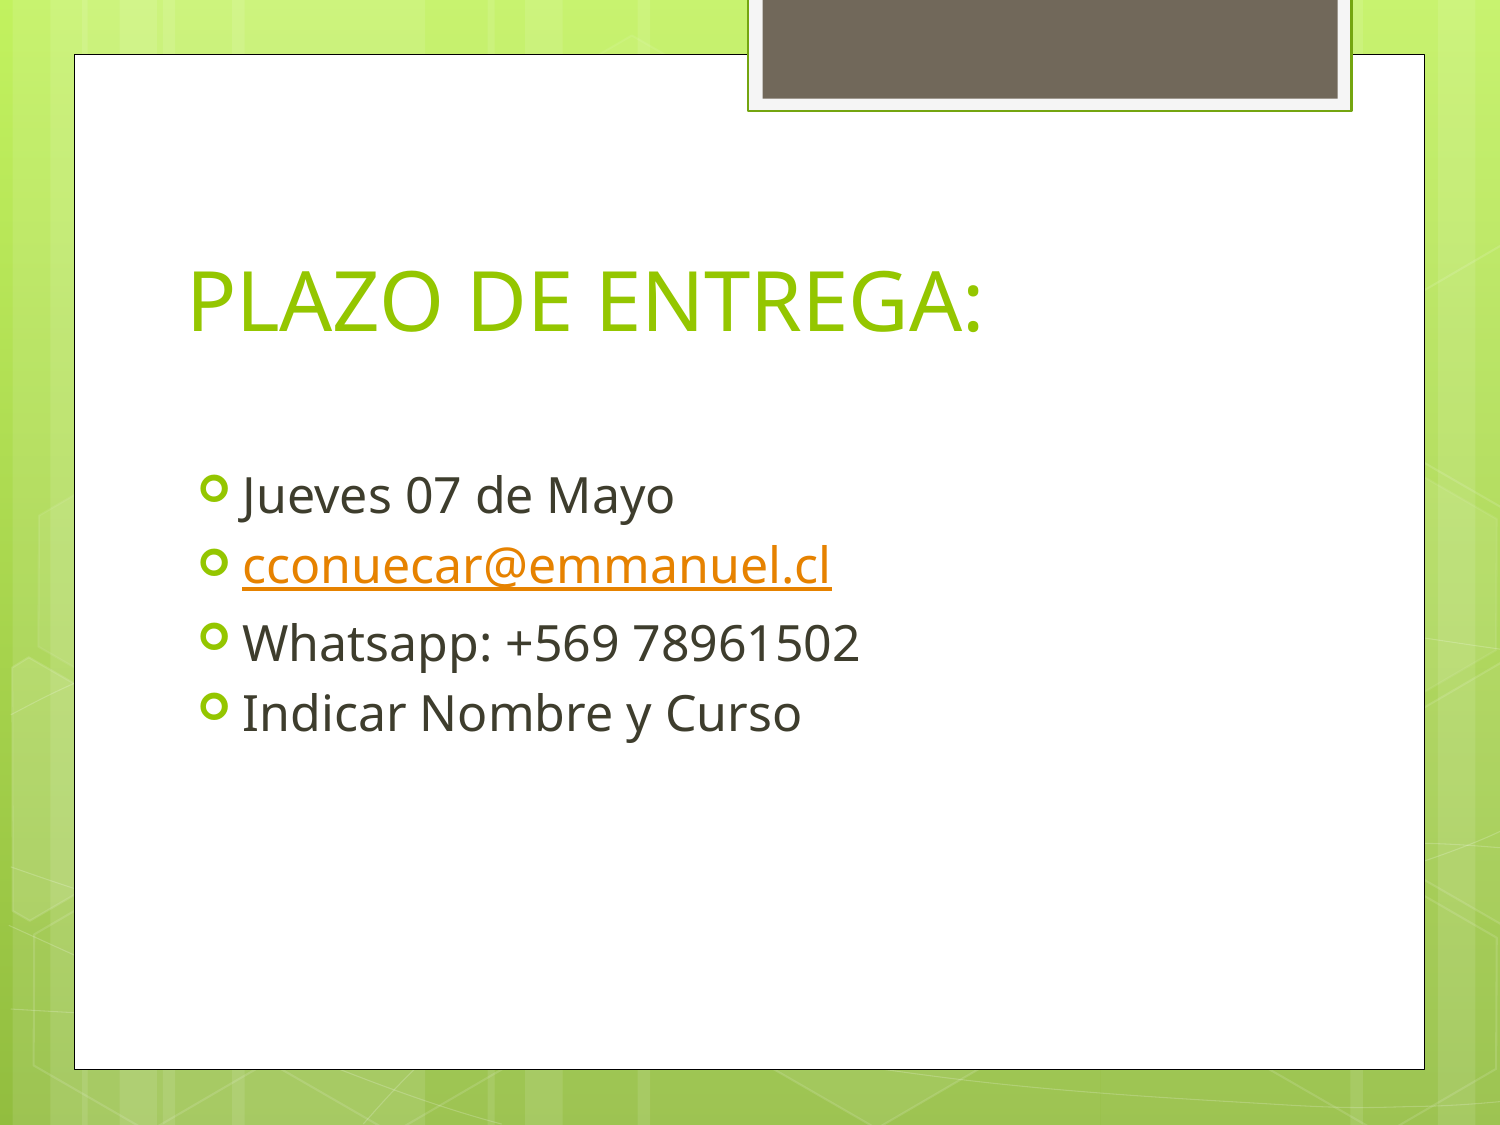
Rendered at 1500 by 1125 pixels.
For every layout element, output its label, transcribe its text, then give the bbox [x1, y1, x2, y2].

title PLAZO DE ENTREGA: [171, 168, 1324, 357]
list Jueves 07 de Mayo cconuecar@emmanuel.cl Whatsapp: +569 78961502 Indicar Nombre y Curso [171, 456, 1283, 1032]
